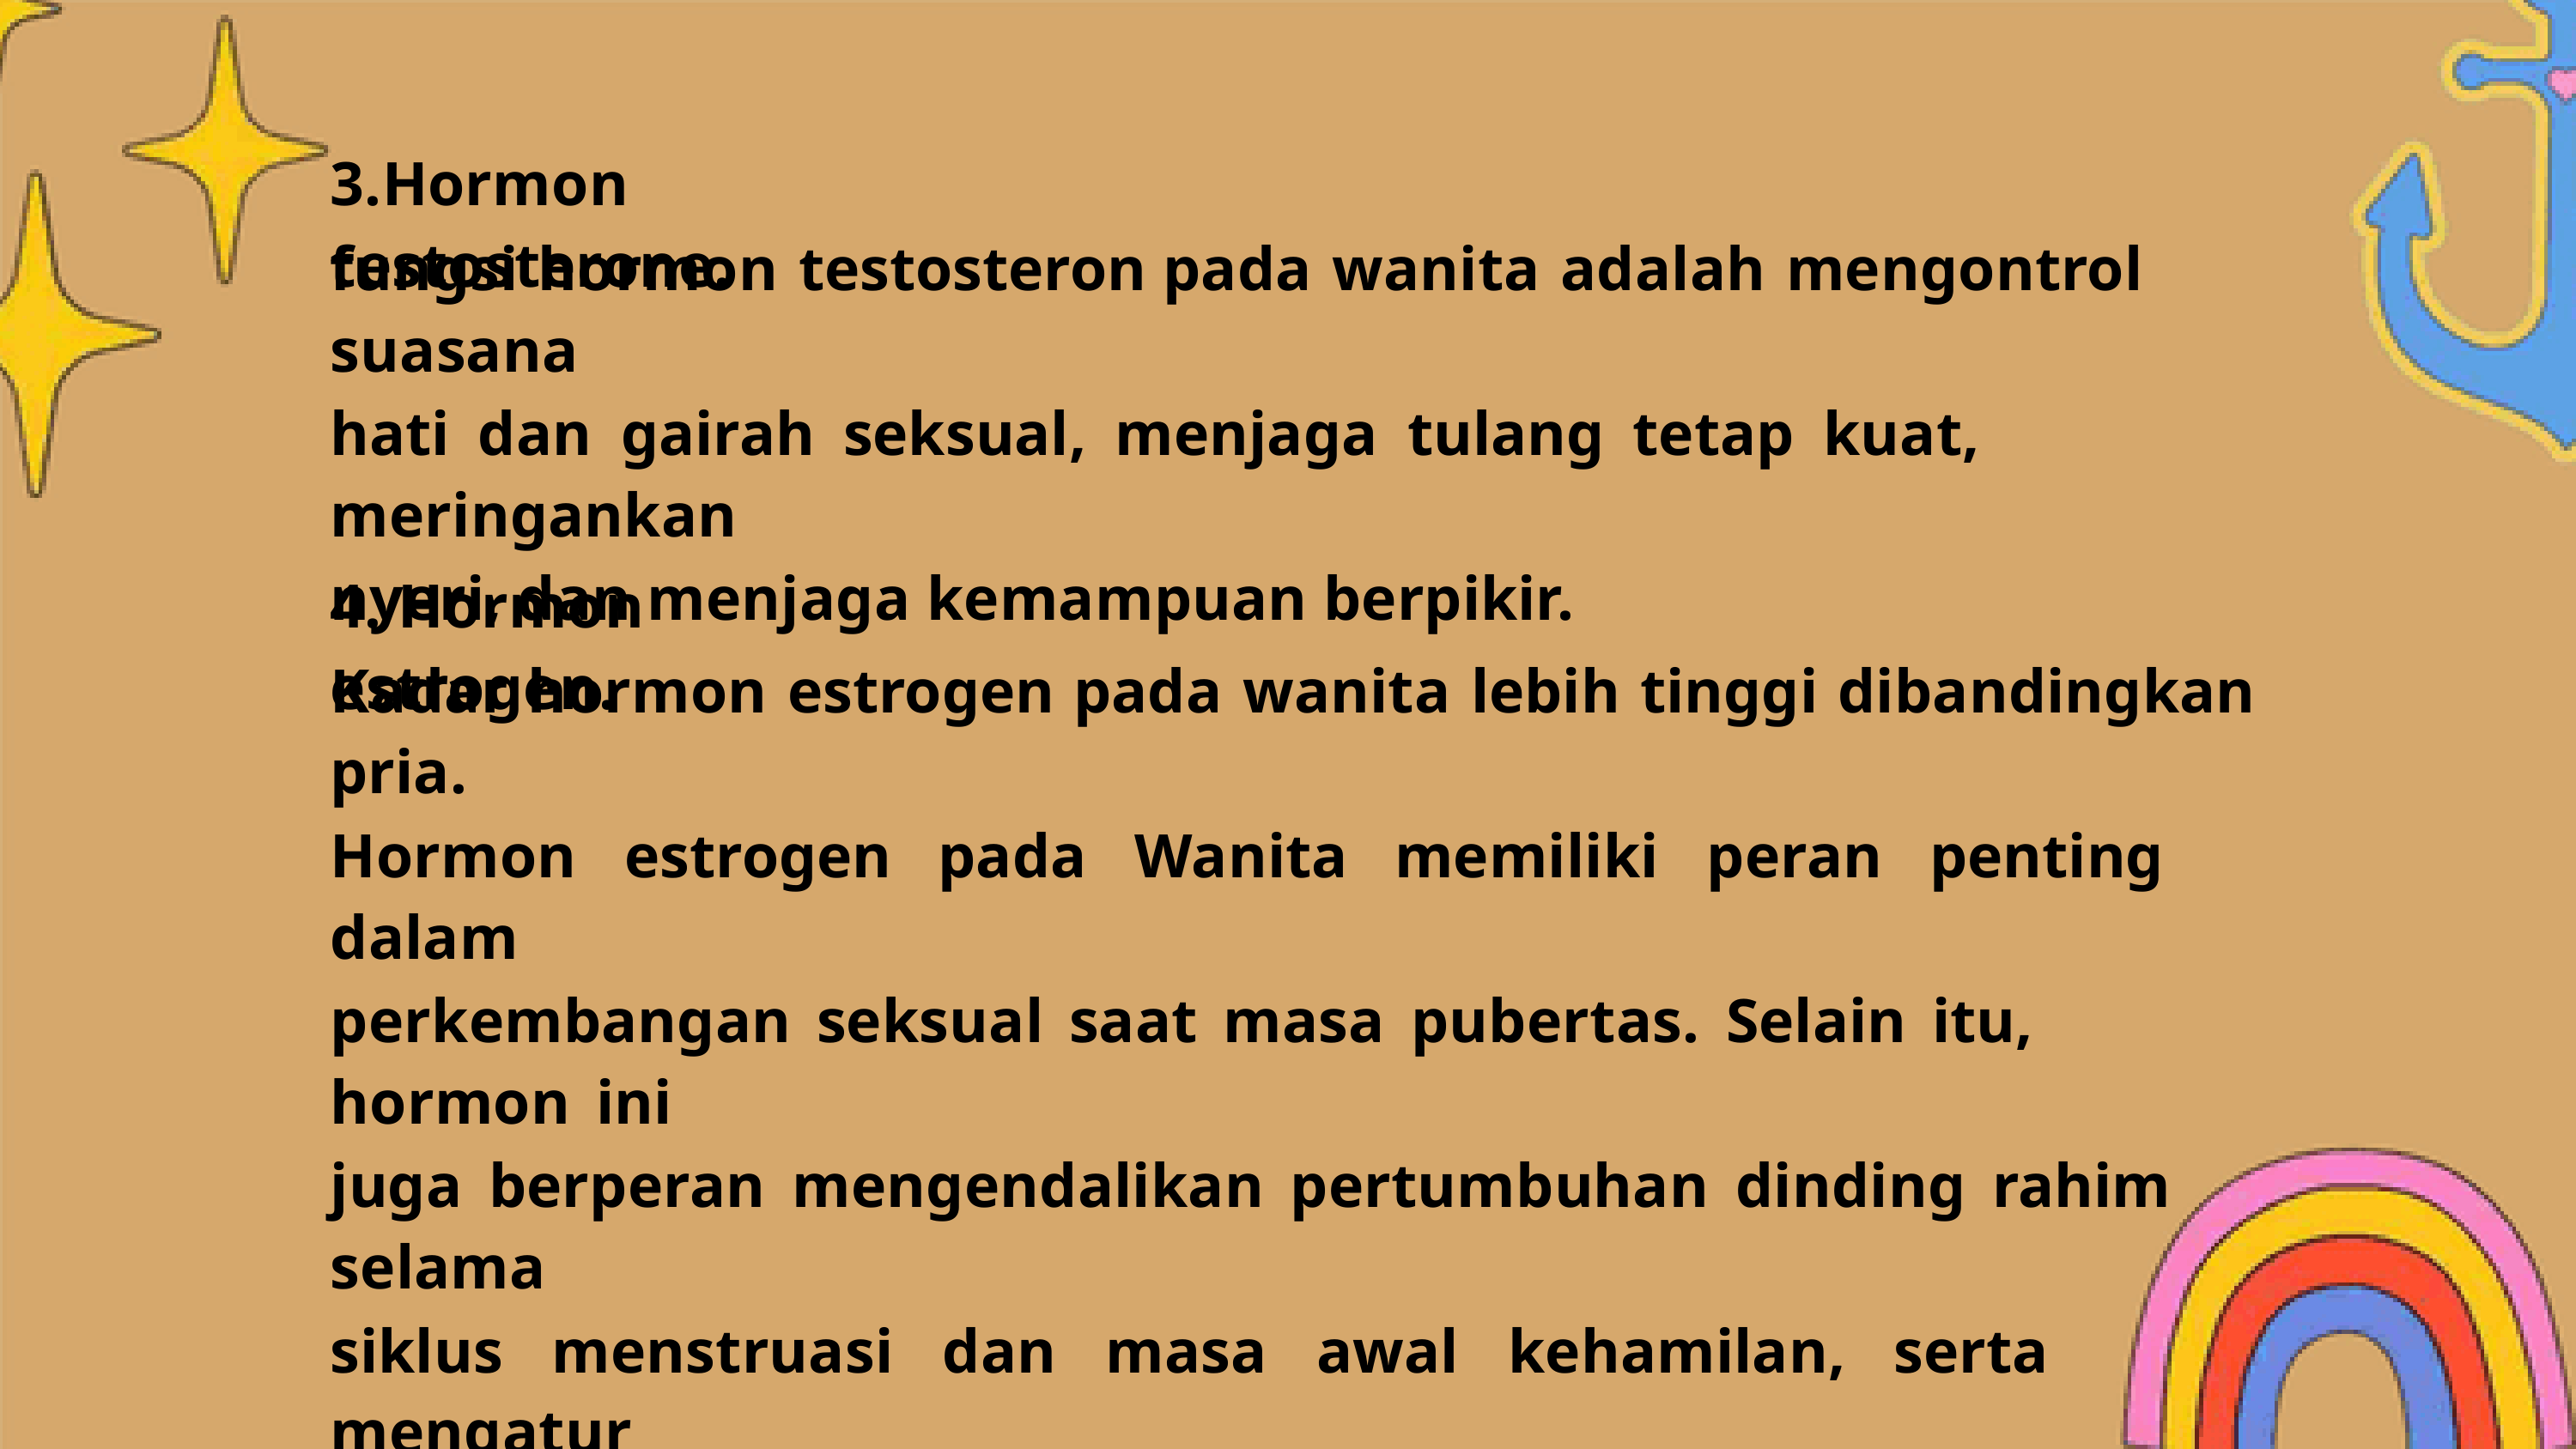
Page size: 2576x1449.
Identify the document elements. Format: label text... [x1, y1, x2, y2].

text_box [0, 0, 2576, 1449]
text_box Kadar hormon estrogen pada wanita lebih tinggi dibandingkan pria. Hormon estrogen pada Wanita memiliki peran penting dalam perkembangan seksual saat masa pubertas. Selain itu, hormon ini juga berperan mengendalikan pertumbuhan dinding rahim selama siklus menstruasi dan masa awal kehamilan, serta mengatur berbagai proses metabolisme, termasuk pertumbuhan tulang dan kadar kolesterol. [330, 642, 2268, 1449]
text_box 3.Hormon testosterone. [330, 136, 1018, 221]
text_box fungsi hormon testosteron pada wanita adalah mengontrol suasana hati dan gairah seksual, menjaga tulang tetap kuat, meringankan nyeri, dan menjaga kemampuan berpikir. [330, 221, 2269, 633]
text_box 4. Hormon estrogen. [330, 558, 929, 642]
